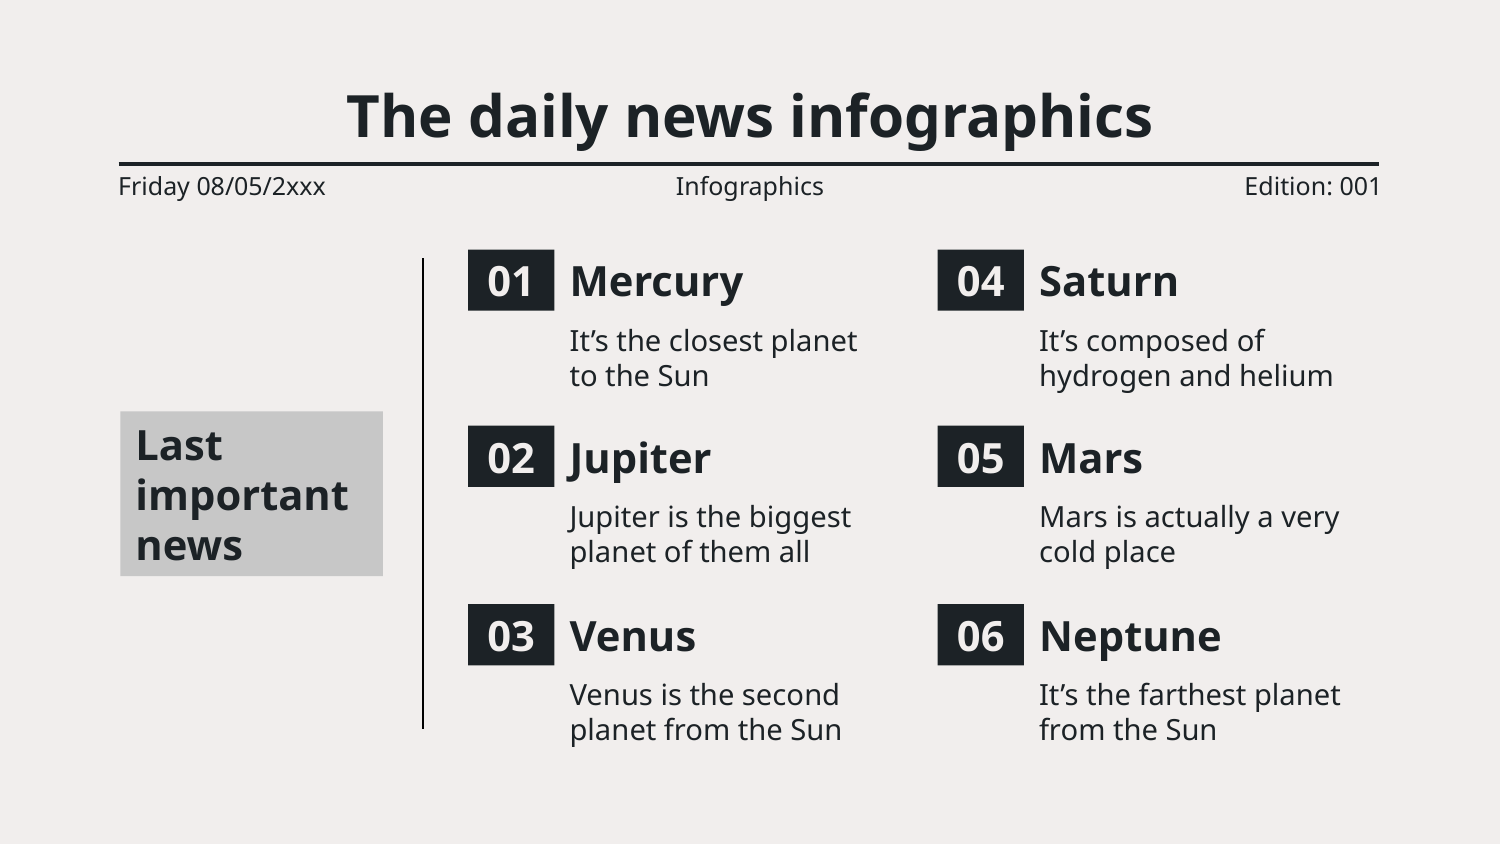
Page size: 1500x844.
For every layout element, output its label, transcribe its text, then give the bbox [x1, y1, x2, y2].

title The daily news infographics [120, 79, 1380, 149]
text_box Friday 08/05/2xxx [118, 171, 371, 200]
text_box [467, 425, 905, 572]
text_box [467, 603, 905, 750]
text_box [937, 248, 1375, 396]
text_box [937, 425, 1375, 572]
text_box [937, 603, 1375, 750]
text_box Infographics [623, 171, 877, 200]
text_box Edition: 001 [1129, 171, 1383, 200]
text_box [467, 249, 905, 396]
text_box Last important news [120, 411, 383, 577]
